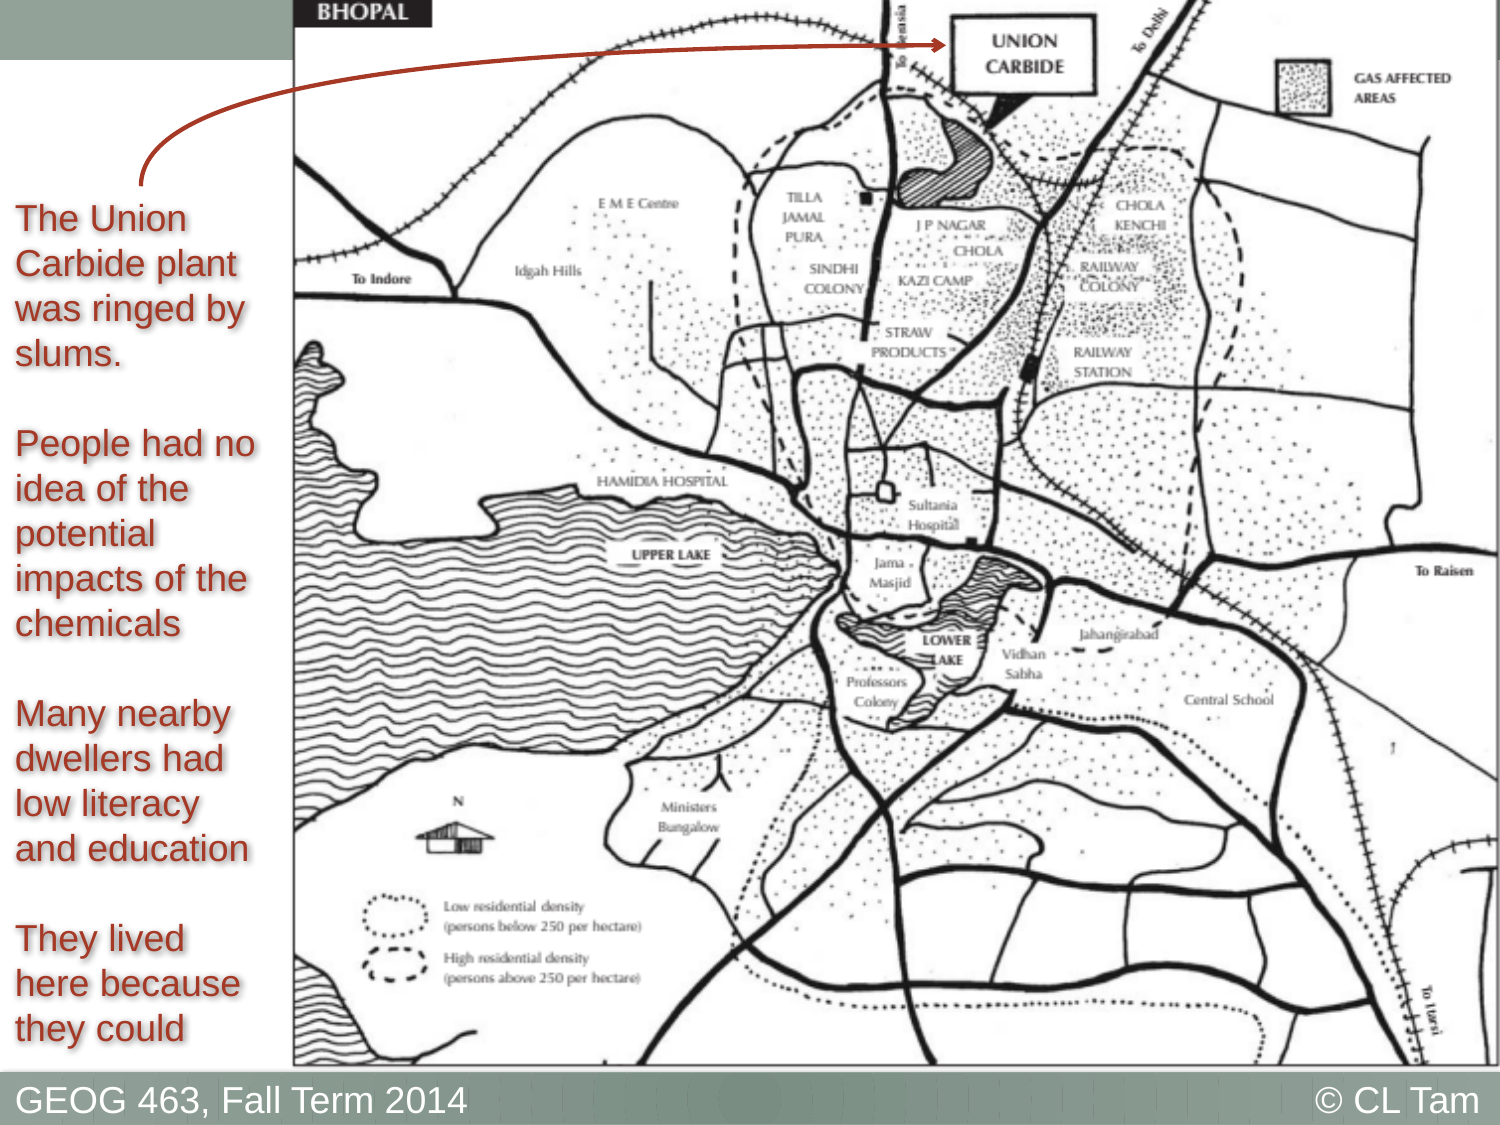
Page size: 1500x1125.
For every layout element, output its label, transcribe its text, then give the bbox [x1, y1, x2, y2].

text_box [472, 0, 615, 519]
text_box The Union Carbide plant was ringed by slums. People had no idea of the potential impacts of the chemicals Many nearby dwellers had low literacy and education They lived here because they could [0, 185, 279, 1075]
picture [281, 0, 1500, 1075]
